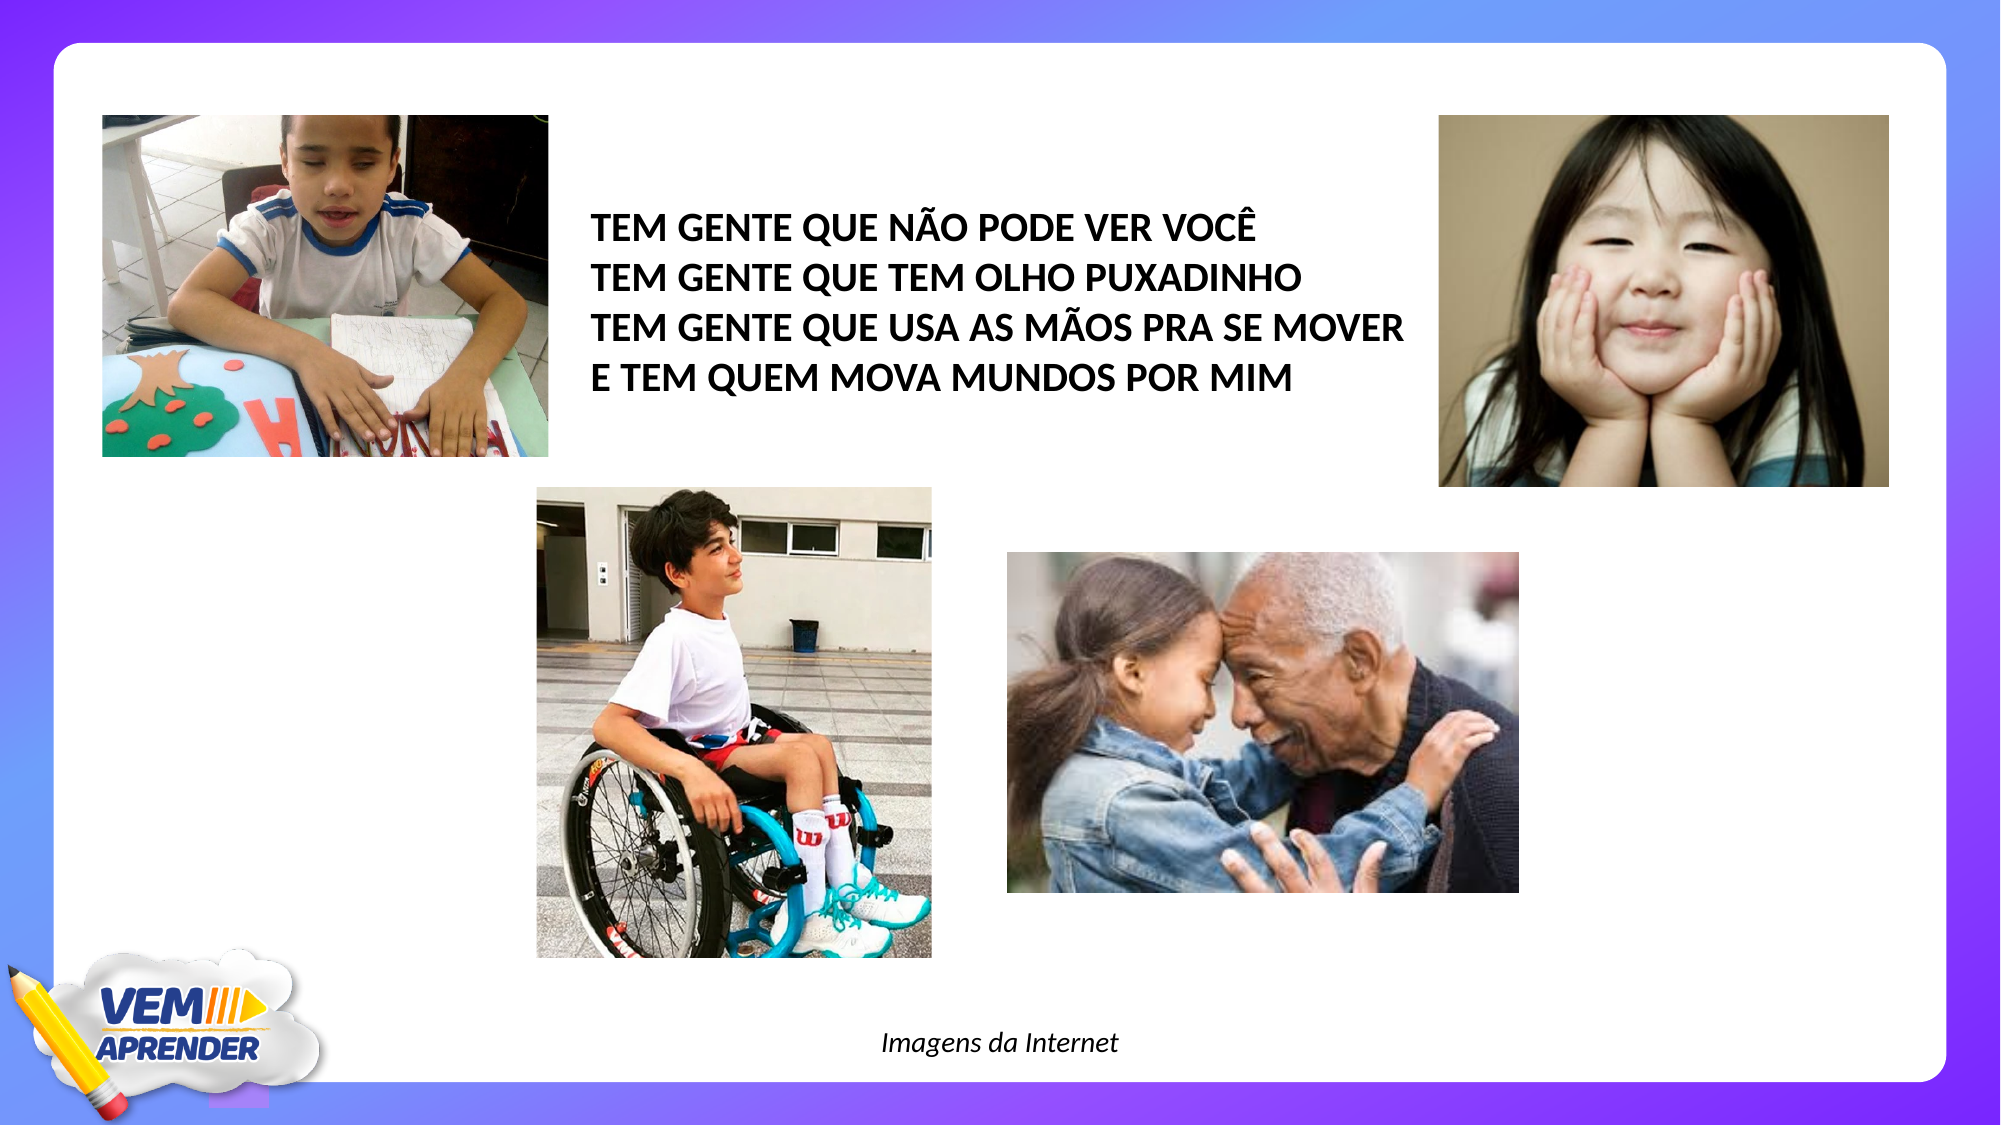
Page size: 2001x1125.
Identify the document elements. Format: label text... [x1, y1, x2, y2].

text_box [52, 41, 1948, 1084]
text_box TEM GENTE QUE NÃO PODE VER VOCÊ TEM GENTE QUE TEM OLHO PUXADINHO TEM GENTE QUE USA AS MÃOS PRA SE MOVER E TEM QUEM MOVA MUNDOS POR MIM [575, 192, 1438, 408]
text_box Imagens da Internet [818, 1015, 1182, 1066]
picture [0, 0, 2001, 1125]
